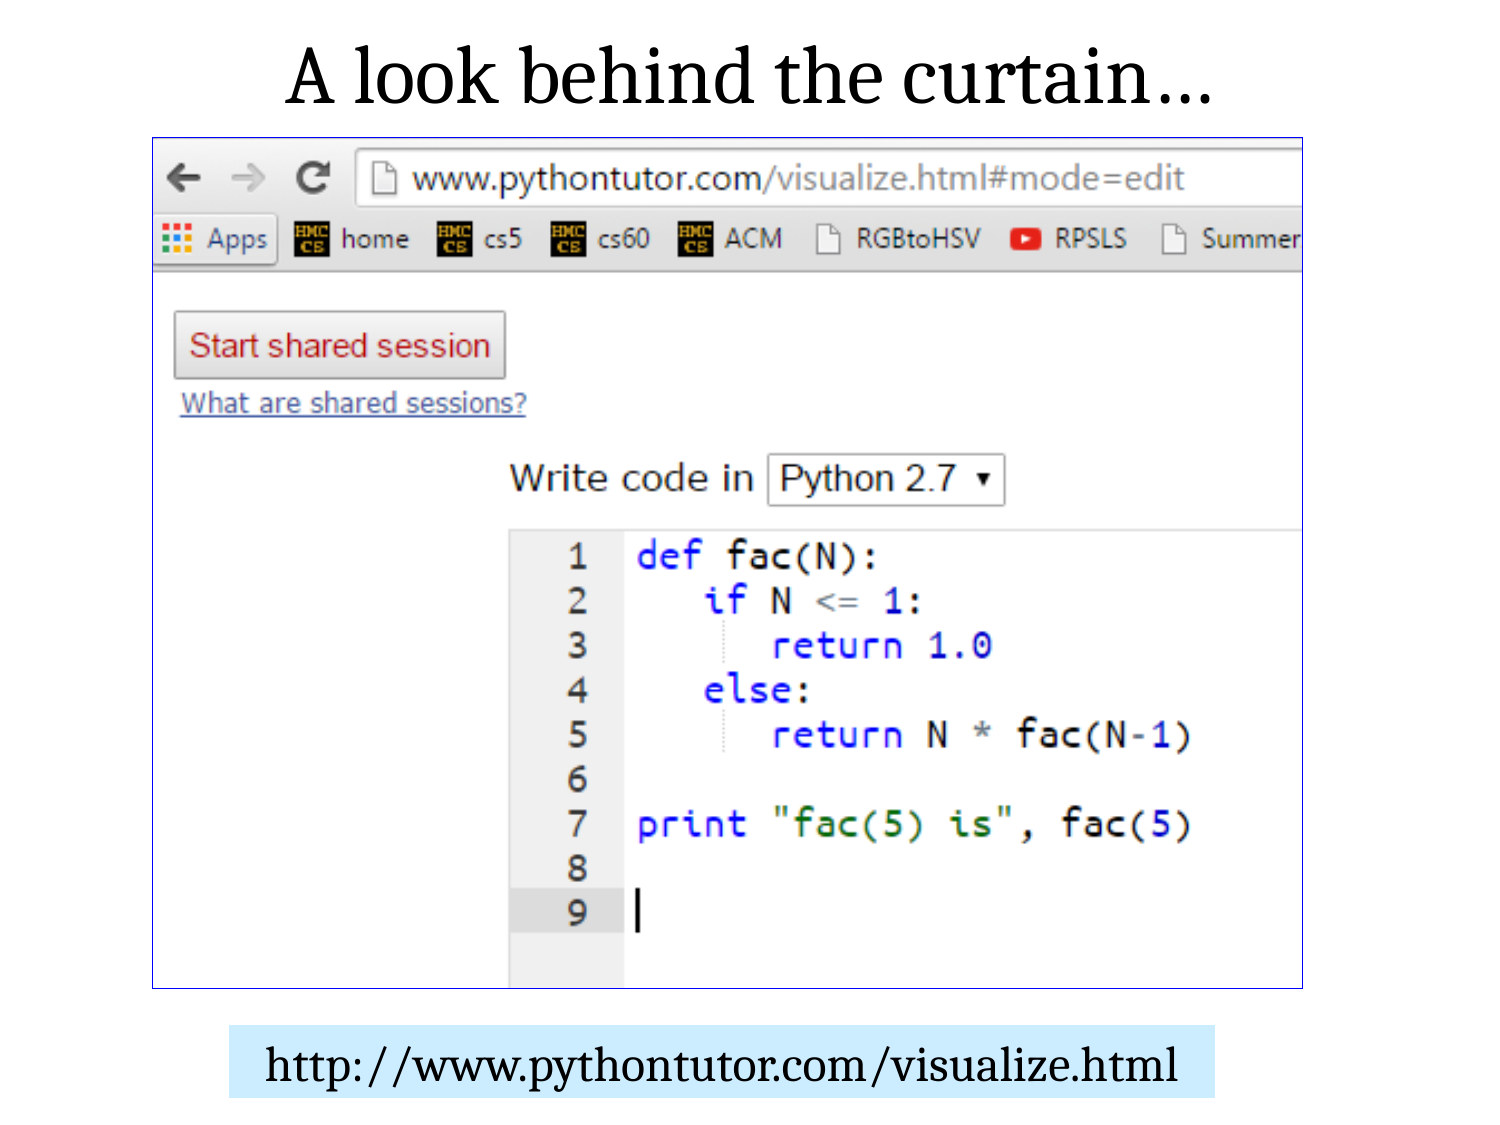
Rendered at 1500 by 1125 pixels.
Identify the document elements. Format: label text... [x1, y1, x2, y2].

text_box A look behind the curtain… [200, 12, 1300, 128]
text_box http://www.pythontutor.com/visualize.html [228, 1024, 1216, 1099]
picture [152, 137, 1303, 989]
